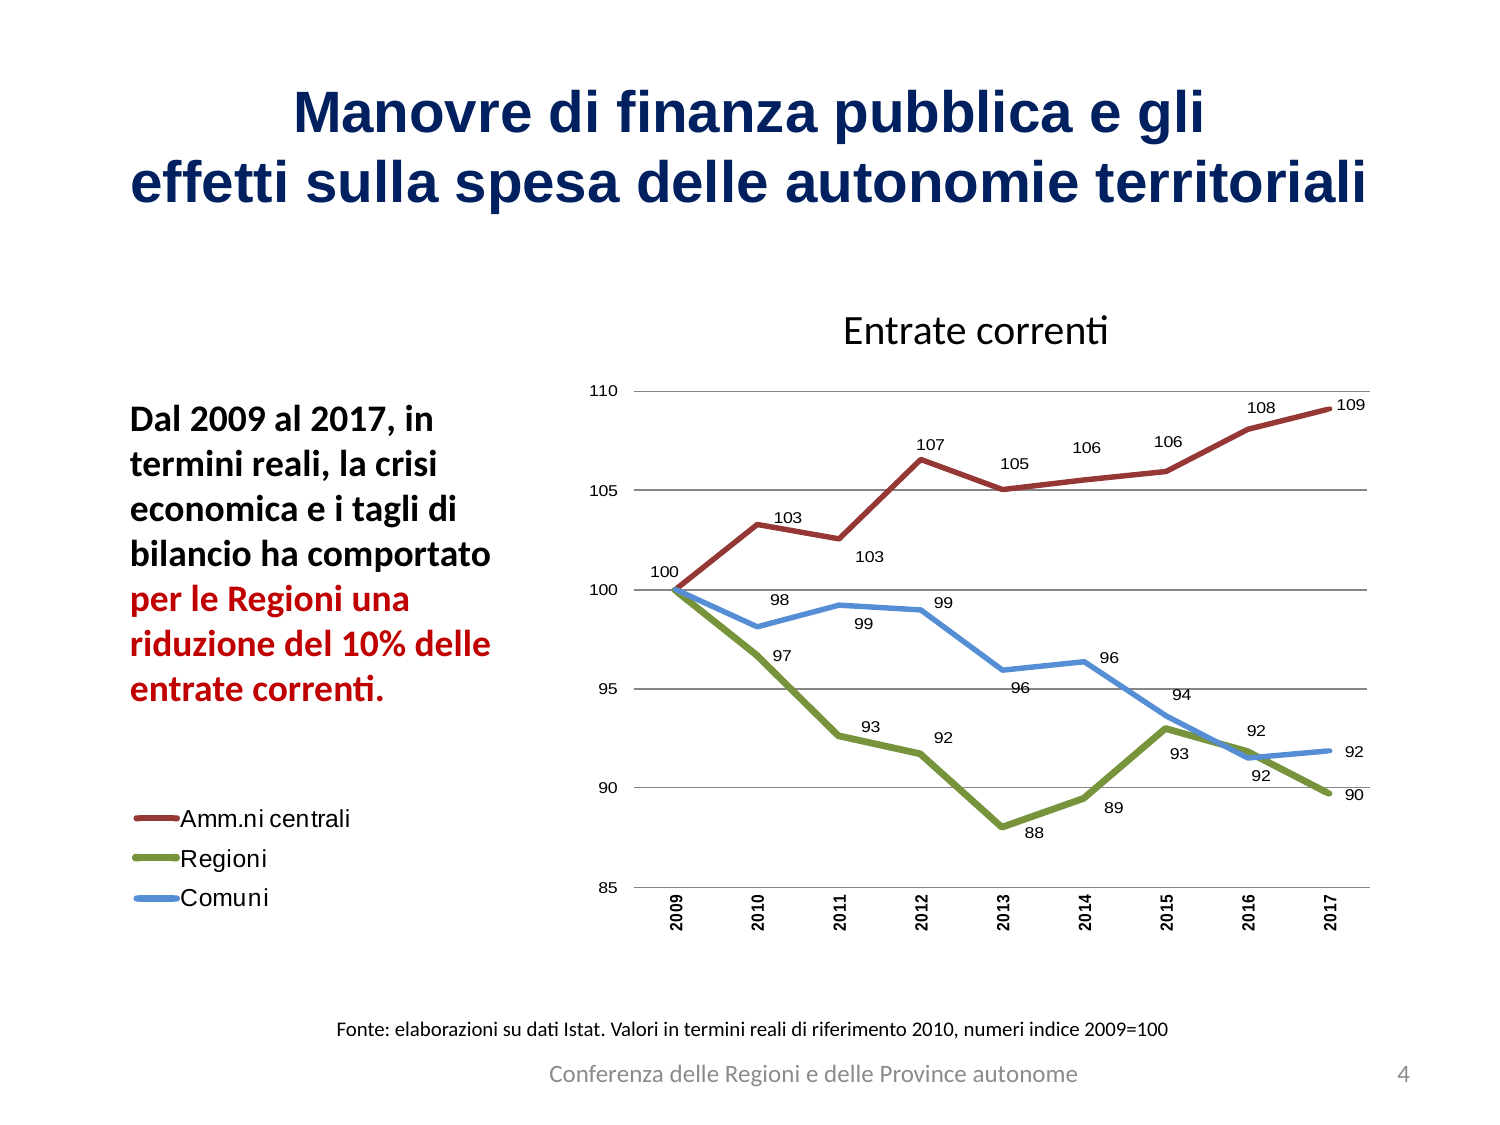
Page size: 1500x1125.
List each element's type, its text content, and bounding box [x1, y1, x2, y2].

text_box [548, 344, 1402, 956]
text_box Dal 2009 al 2017, in termini reali, la crisi economica e i tagli di bilancio ha comportato per le Regioni una riduzione del 10% delle entrate correnti. [115, 386, 525, 762]
footer Conferenza delle Regioni e delle Province autonome [512, 1042, 1074, 1103]
text_box Fonte: elaborazioni su dati Istat. Valori in termini reali di riferimento 2010, numeri indice 2009=100 [246, 1002, 1184, 1048]
text_box Manovre di finanza pubblica e gli effetti sulla spesa delle autonomie territoriali [0, 66, 1500, 217]
slide_number 4 [1074, 1042, 1425, 1103]
picture [117, 763, 361, 947]
text_box Entrate correnti [584, 295, 1368, 343]
